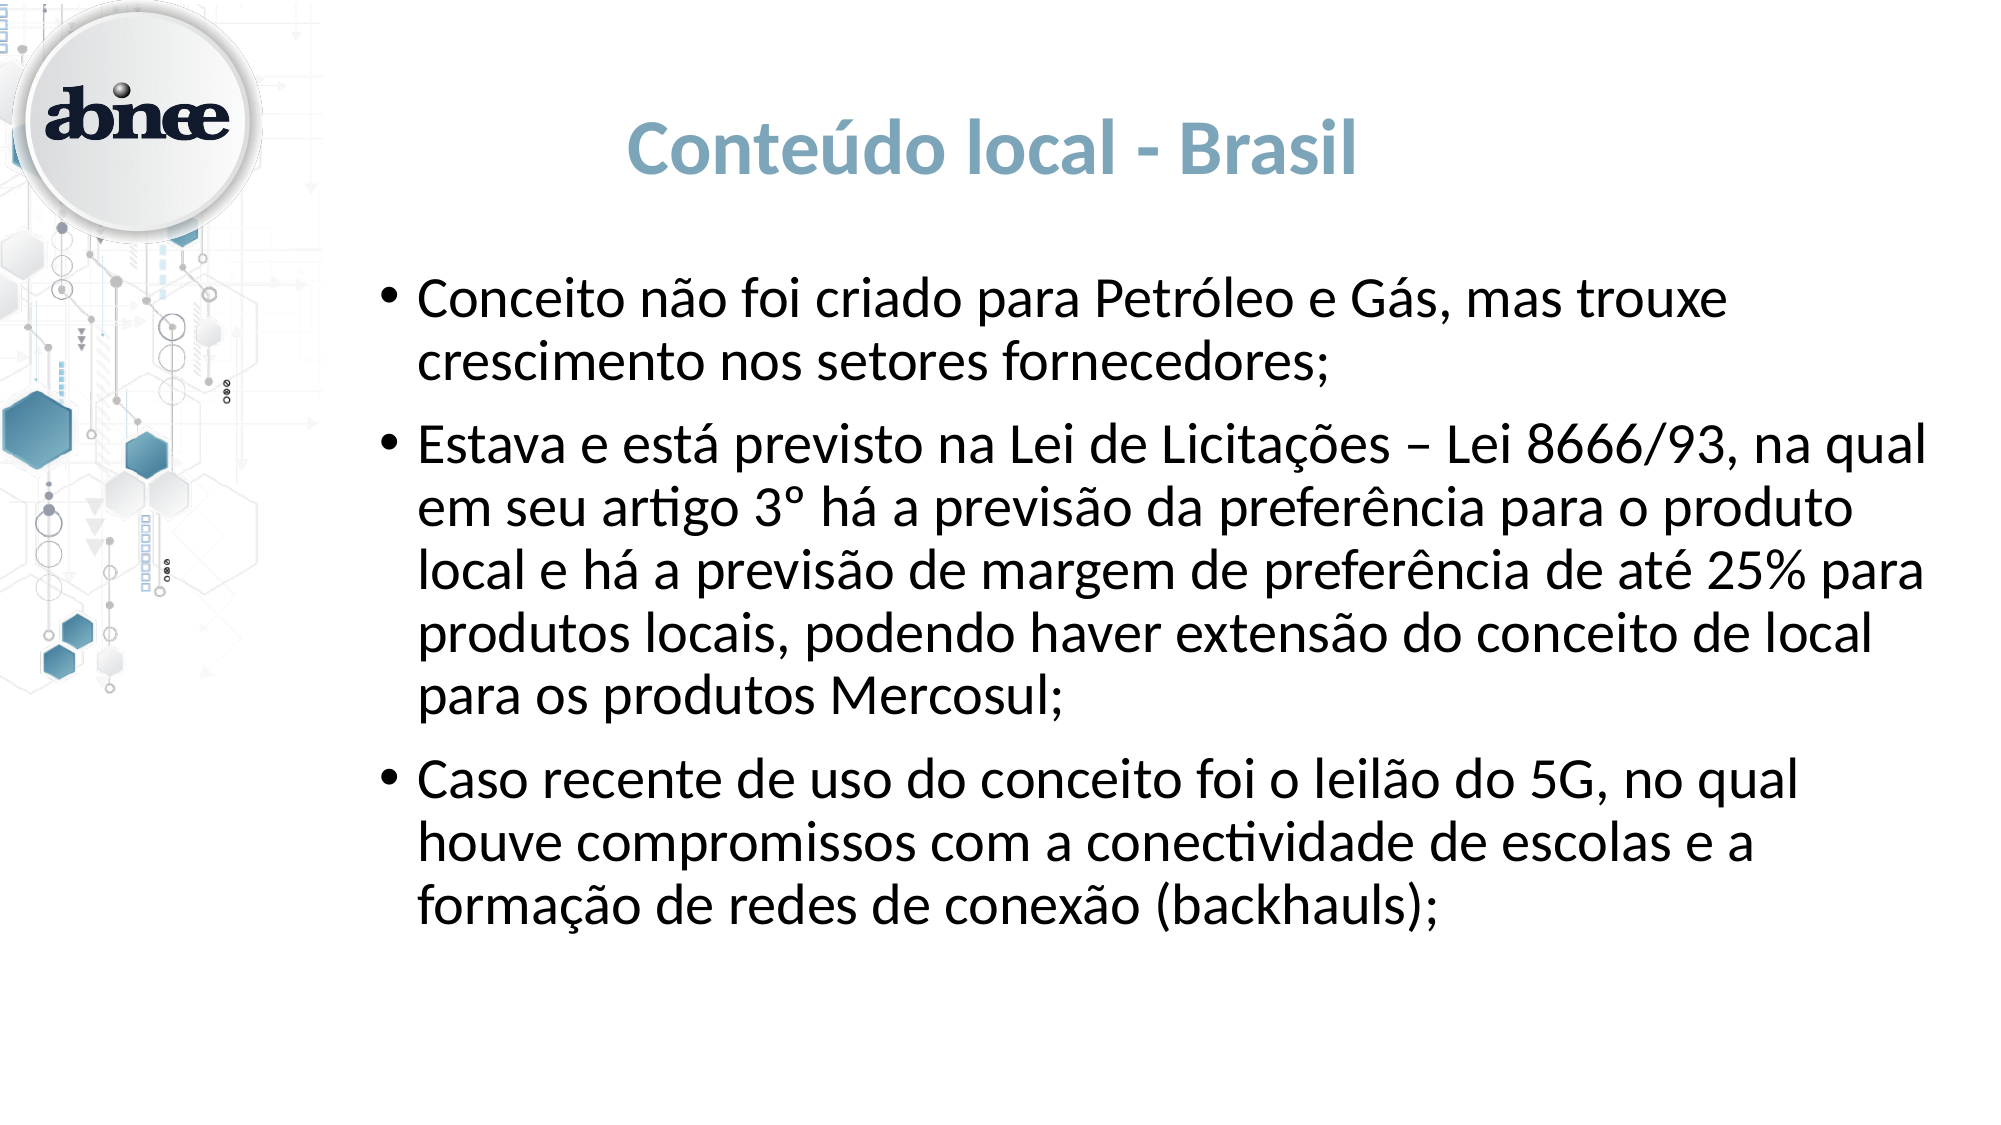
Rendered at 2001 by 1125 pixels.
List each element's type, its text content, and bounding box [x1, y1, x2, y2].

title Conteúdo local - Brasil [612, 47, 1595, 251]
list Conceito não foi criado para Petróleo e Gás, mas trouxe crescimento nos setores fornecedores; Estava e está previsto na Lei de Licitações – Lei 8666/93, na qual em seu artigo 3º há a previsão da preferência para o produto local e há a previsão de margem de preferência de até 25% para produtos locais, podendo haver extensão do conceito de local para os produtos Mercosul; Caso recente de uso do conceito foi o leilão do 5G, no qual houve compromissos com a conectividade de escolas e a formação de redes de conexão (backhauls); [364, 259, 1965, 974]
picture [0, 0, 323, 705]
